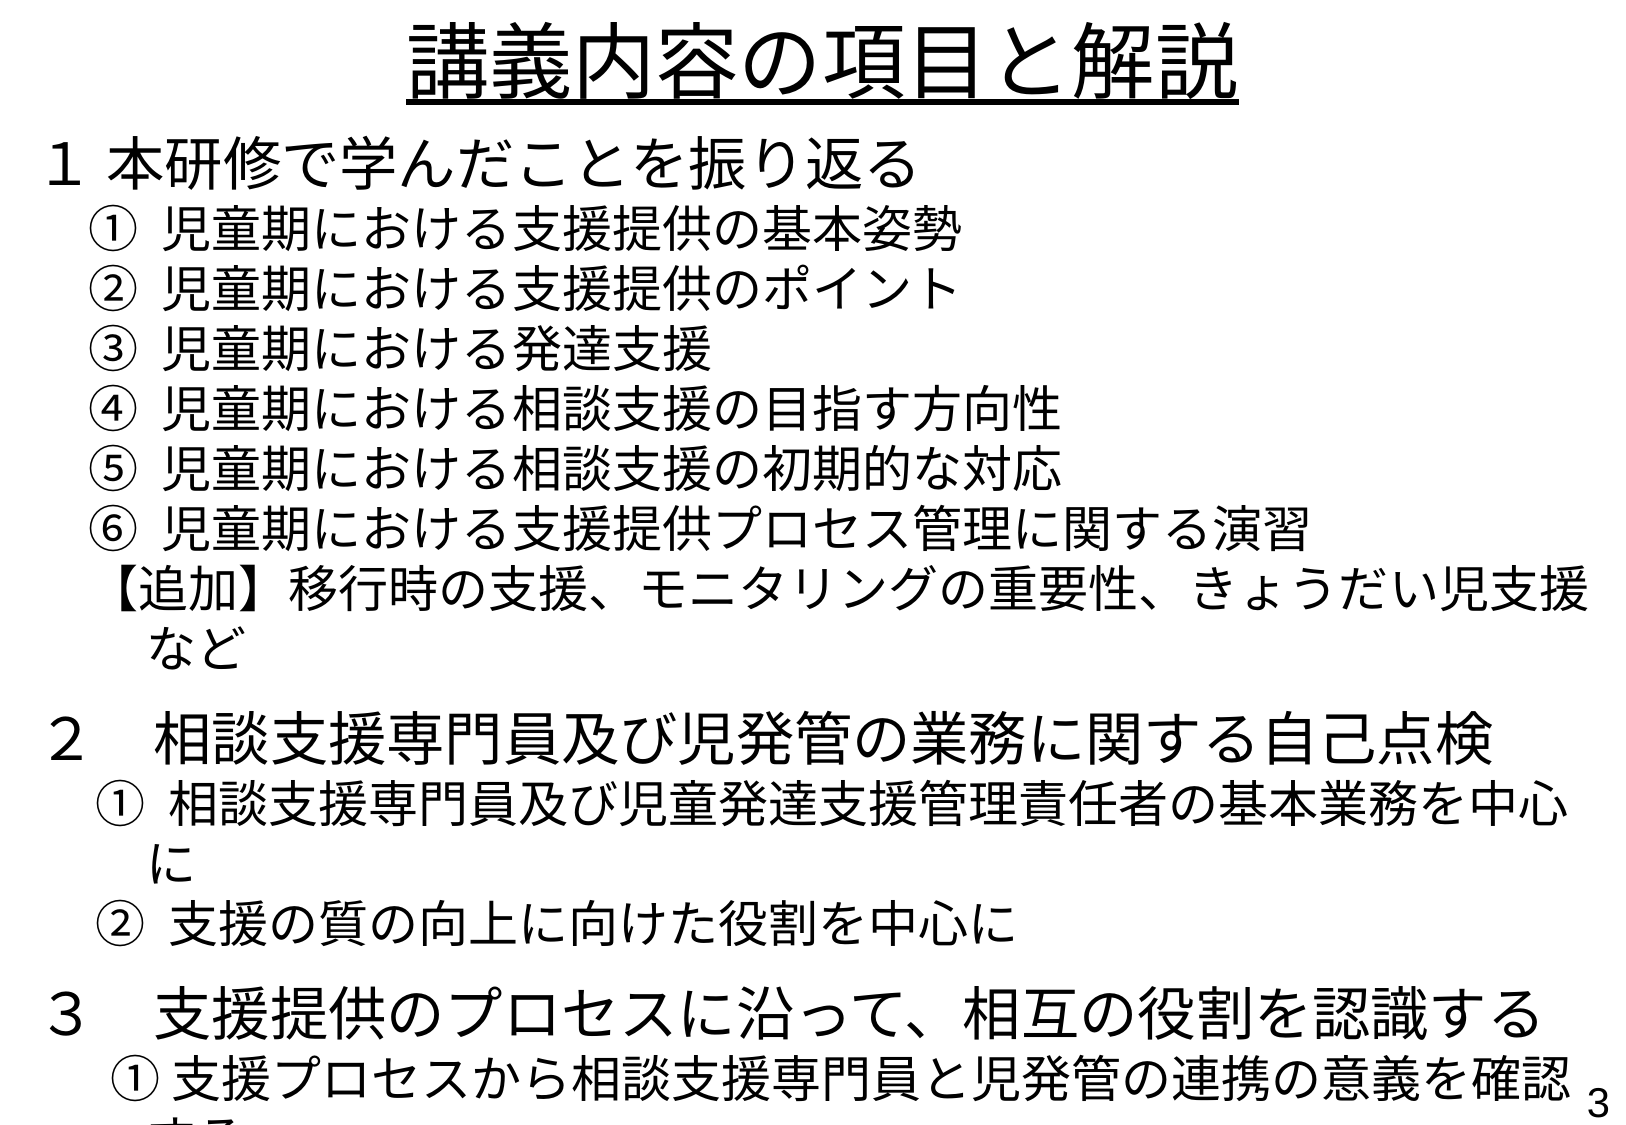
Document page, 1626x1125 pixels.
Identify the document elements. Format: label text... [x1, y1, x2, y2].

list １ 本研修で学んだことを振り返る ① 児童期における支援提供の基本姿勢 ② 児童期における支援提供のポイント ③ 児童期における発達支援 ④ 児童期における相談支援の目指す方向性 ⑤ 児童期における相談支援の初期的な対応 ⑥ 児童期における支援提供プロセス管理に関する演習 【追加】移行時の支援、モニタリングの重要性、きょうだい児支援など ２ 相談支援専門員及び児発管の業務に関する自己点検 ① 相談支援専門員及び児童発達支援管理責任者の基本業務を中心に ② 支援の質の向上に向けた役割を中心に ３ 支援提供のプロセスに沿って、相互の役割を認識する ① 支援プロセスから相談支援専門員と児発管の連携の意義を確認する ② 支援プロセスにおける自事業所・地域課題の現状確認を行い、今日からできることを考え、受講者間で共有する [19, 119, 1625, 1113]
slide_number 2 [1245, 1067, 1625, 1125]
title 講義内容の項目と解説 [112, 0, 1533, 119]
